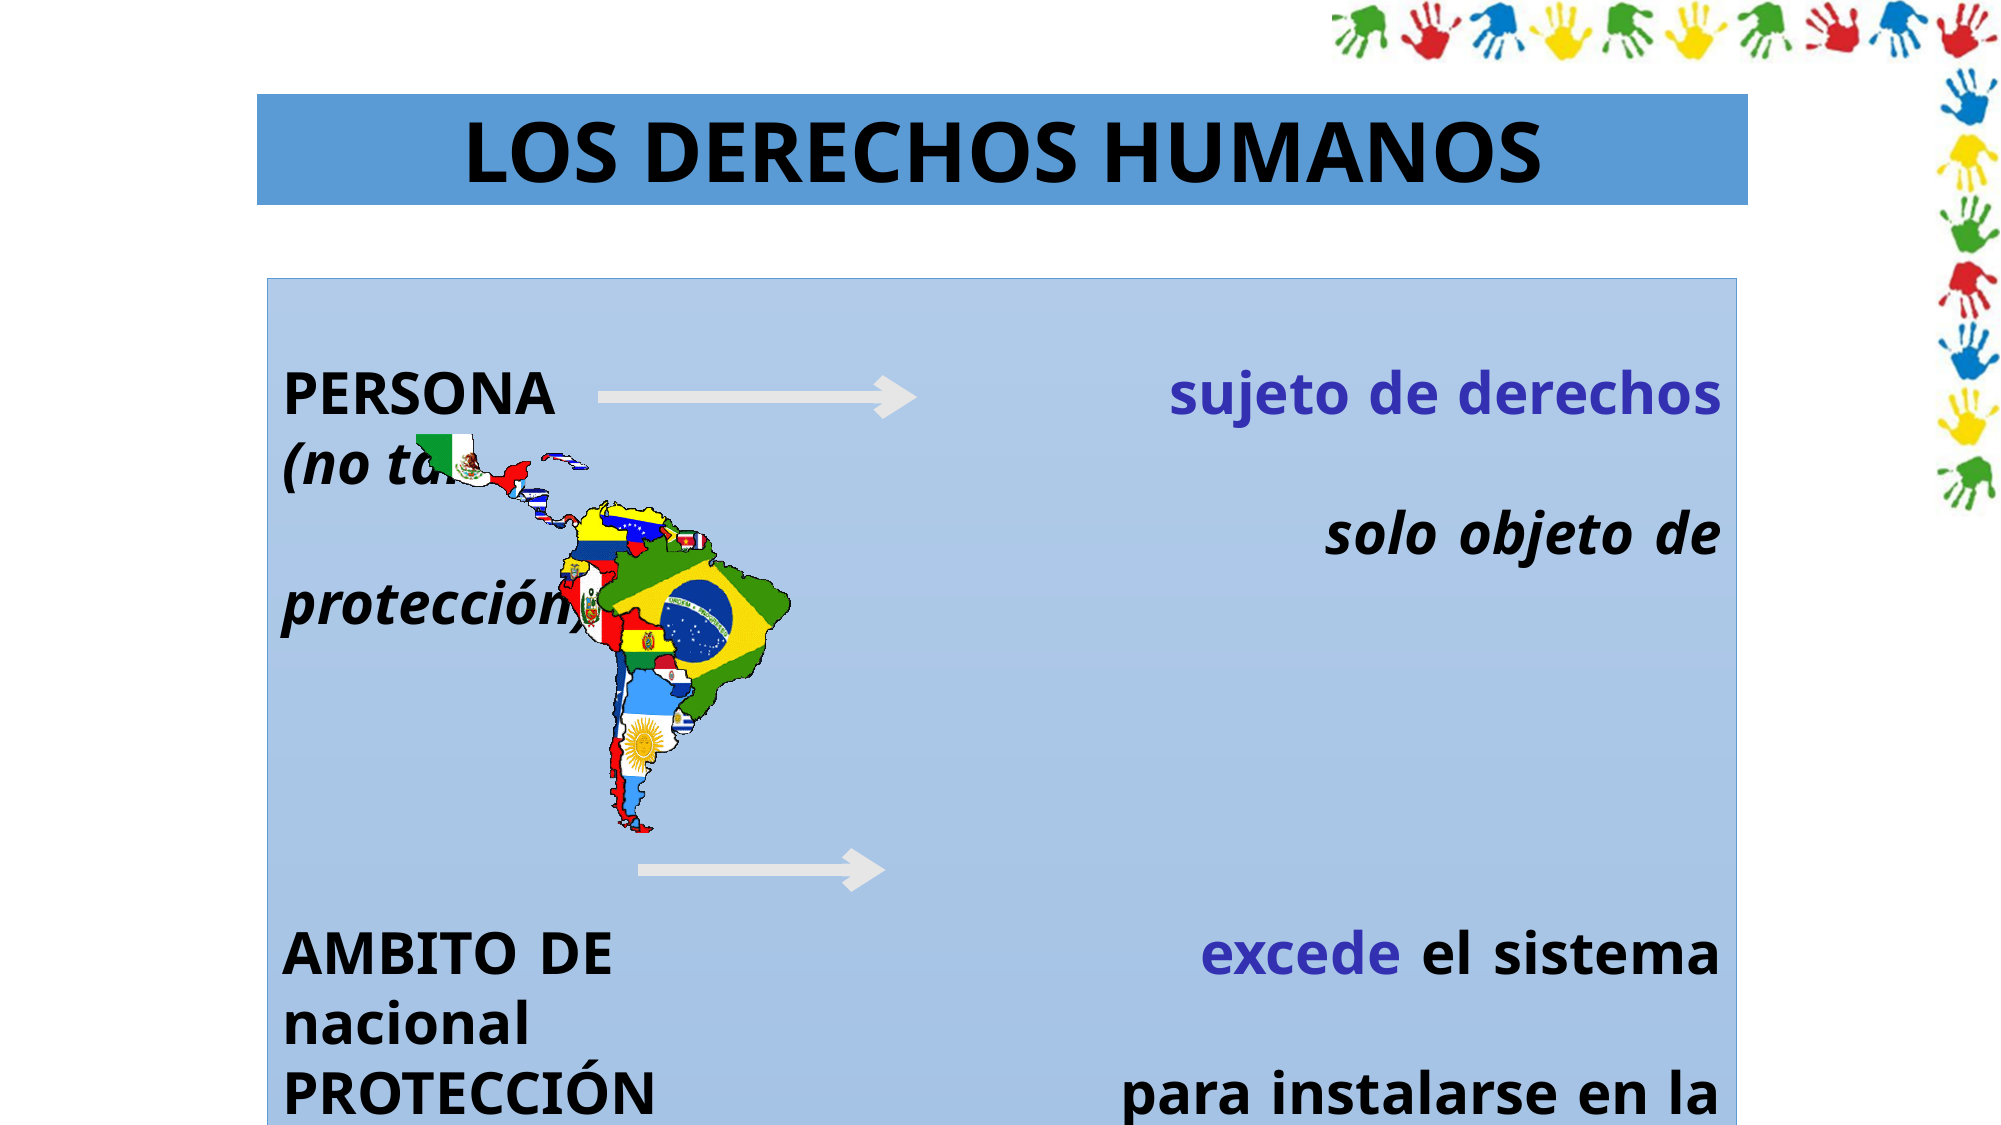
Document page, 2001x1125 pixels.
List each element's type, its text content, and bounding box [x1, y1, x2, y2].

picture [1332, 0, 2000, 518]
picture [416, 434, 801, 833]
text_box PERSONA sujeto de derechos (no tan solo objeto de protección) AMBITO DE excede el sistema nacional PROTECCIÓN para instalarse en la comunidad internacional [267, 278, 1737, 1125]
text_box LOS DERECHOS HUMANOS [254, 90, 1332, 208]
